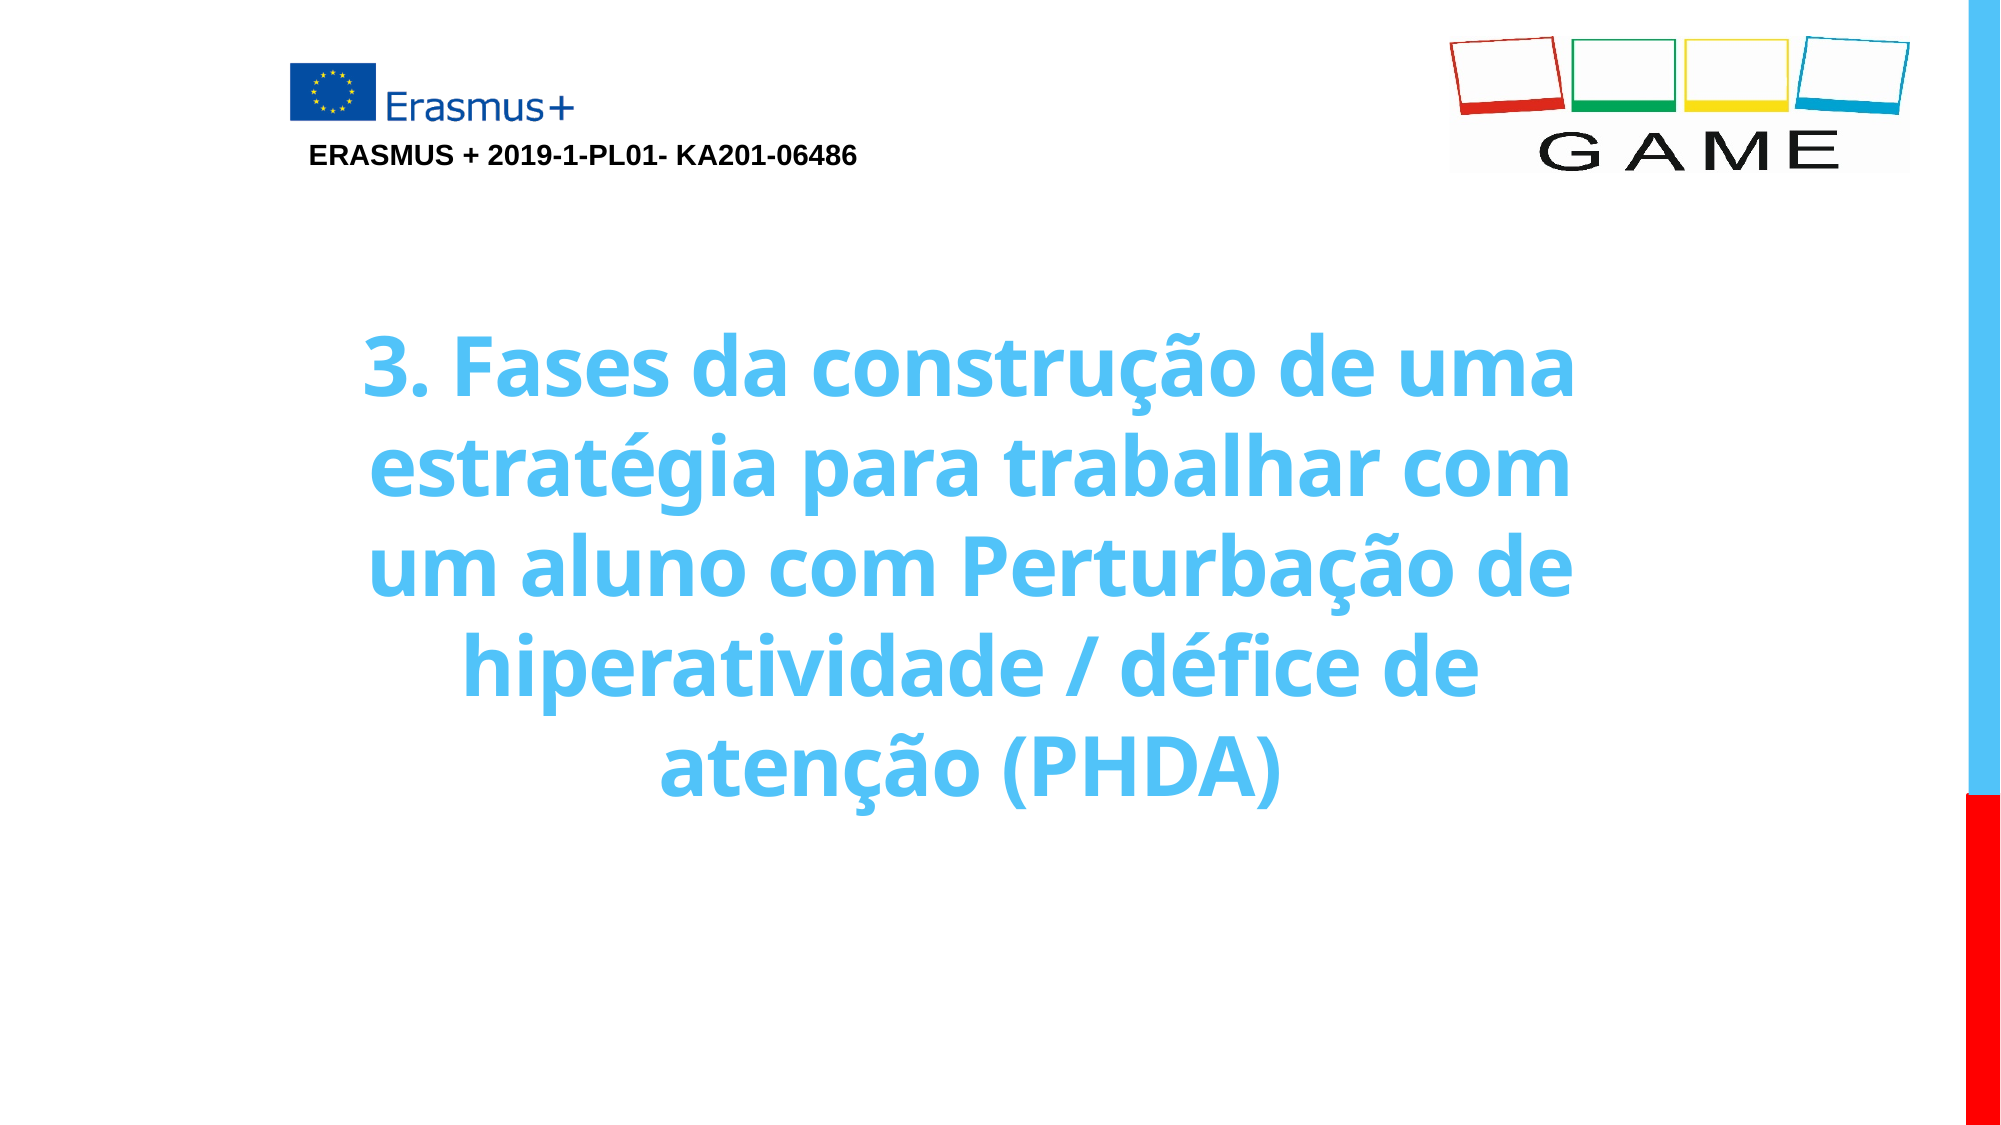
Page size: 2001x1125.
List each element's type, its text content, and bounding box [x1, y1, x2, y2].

text_box ERASMUS + 2019-1-PL01- KA201-06486 [285, 128, 882, 179]
picture [1449, 36, 1910, 173]
picture [272, 46, 591, 138]
subtitle [355, 656, 1551, 751]
title 3. Fases da construção de uma estratégia para trabalhar com um aluno com Perturbação de hiperatividade / défice de atenção (PHDA) [308, 457, 1633, 670]
